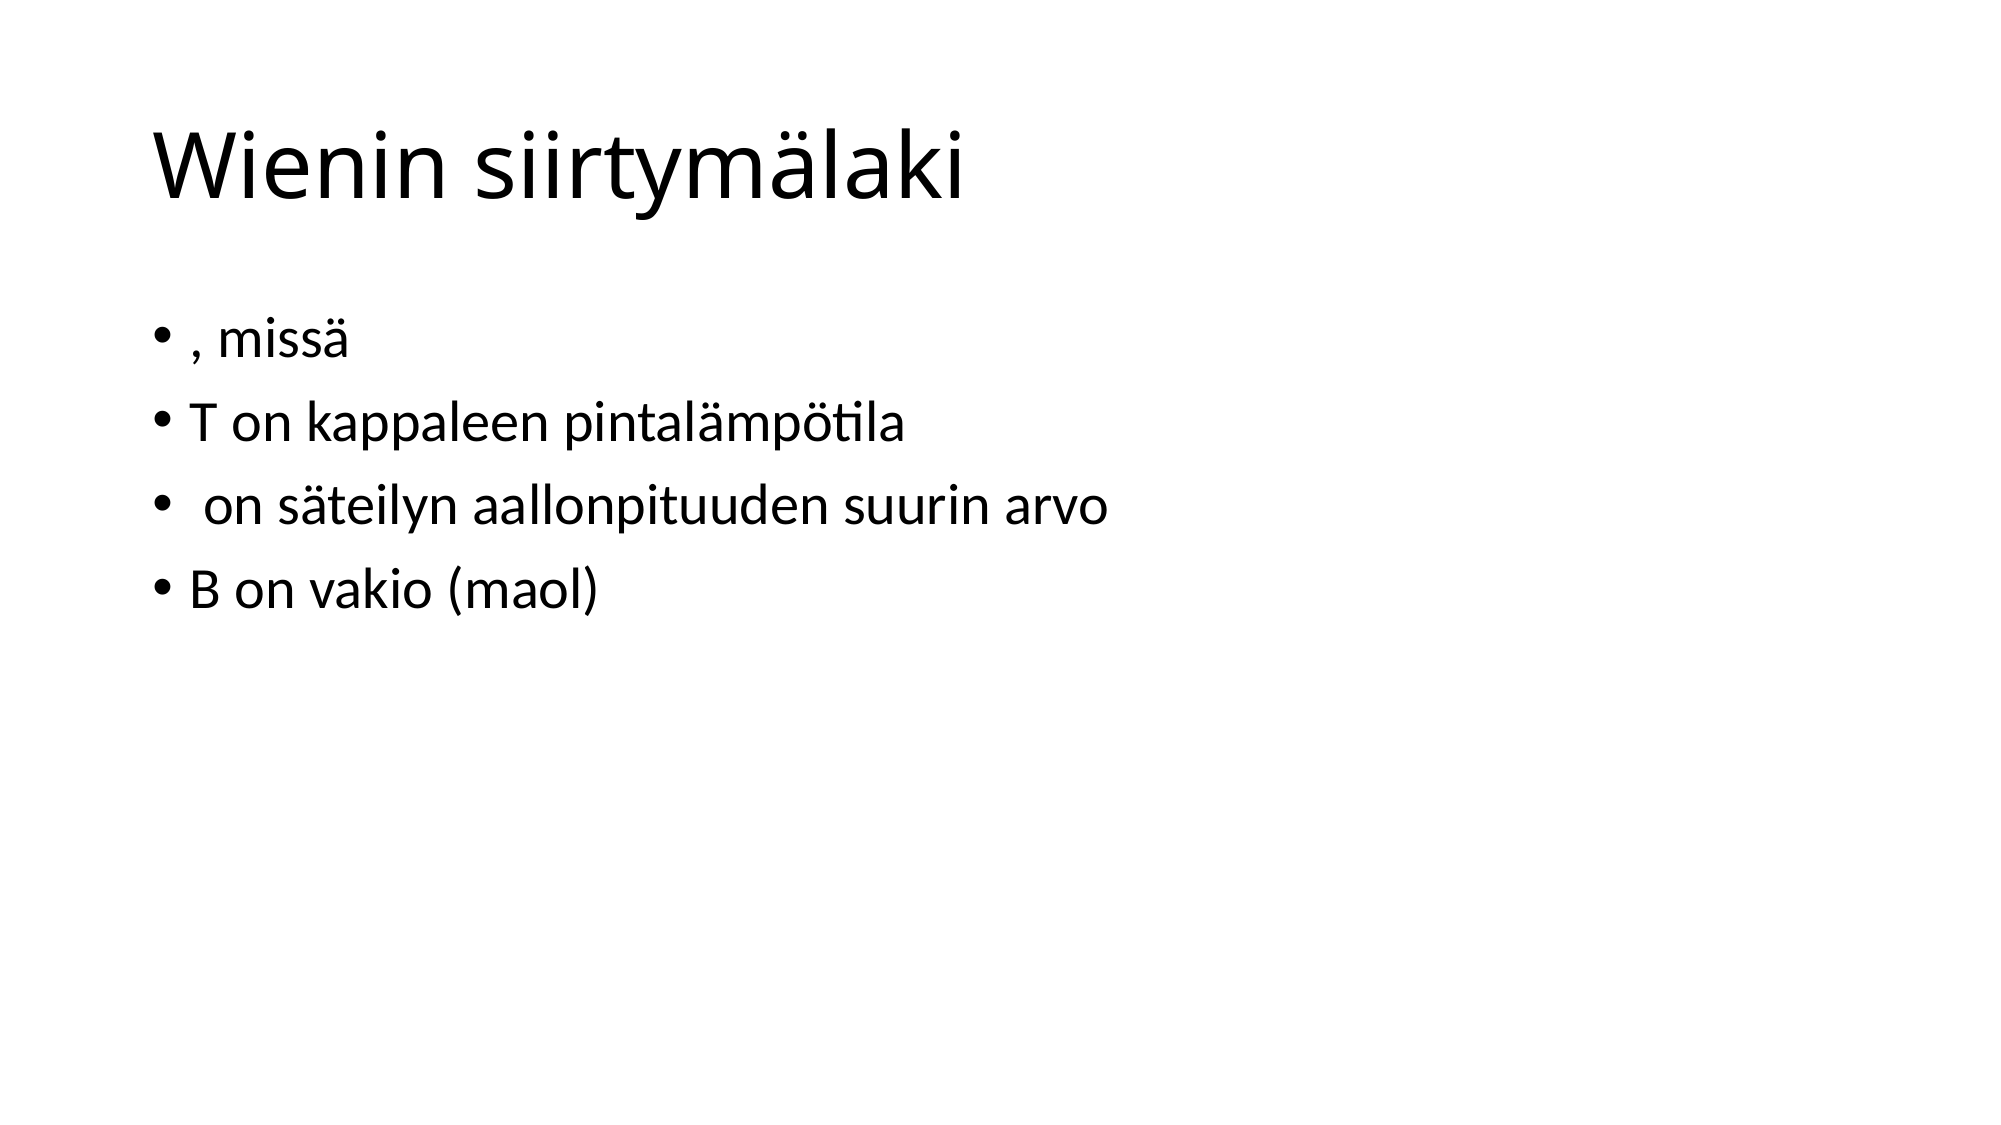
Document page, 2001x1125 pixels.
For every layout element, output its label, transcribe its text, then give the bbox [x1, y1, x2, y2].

title Wienin siirtymälaki [137, 59, 1863, 278]
